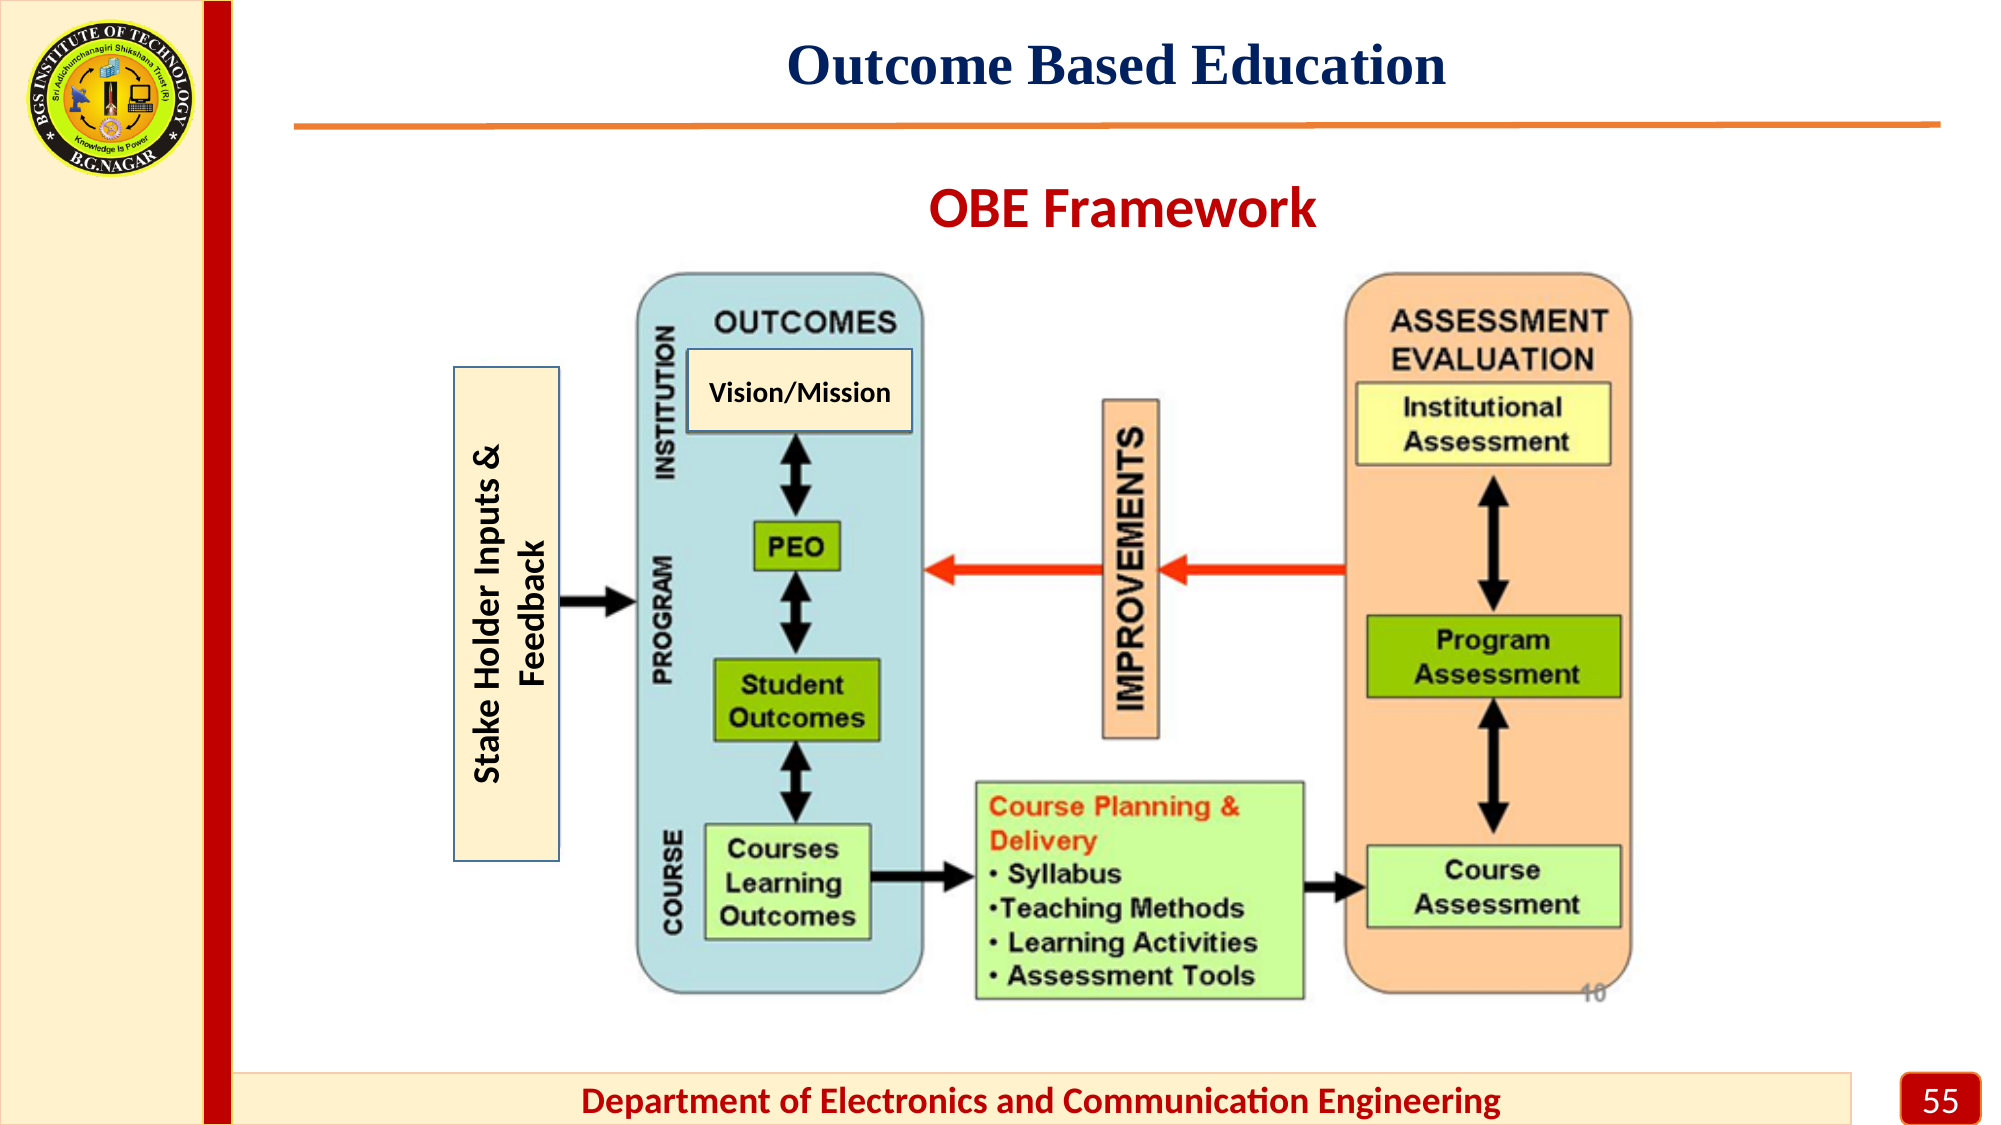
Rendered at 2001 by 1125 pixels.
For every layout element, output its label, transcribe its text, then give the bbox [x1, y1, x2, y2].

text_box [429, 247, 1655, 1014]
text_box [0, 0, 202, 1125]
text_box 55 [1899, 1071, 1982, 1125]
text_box Department of Electronics and Communication Engineering [233, 1072, 1852, 1125]
text_box [202, 0, 233, 1125]
text_box OBE Framework [914, 161, 1333, 247]
picture [26, 19, 195, 177]
text_box Outcome Based Education [293, 19, 1941, 104]
